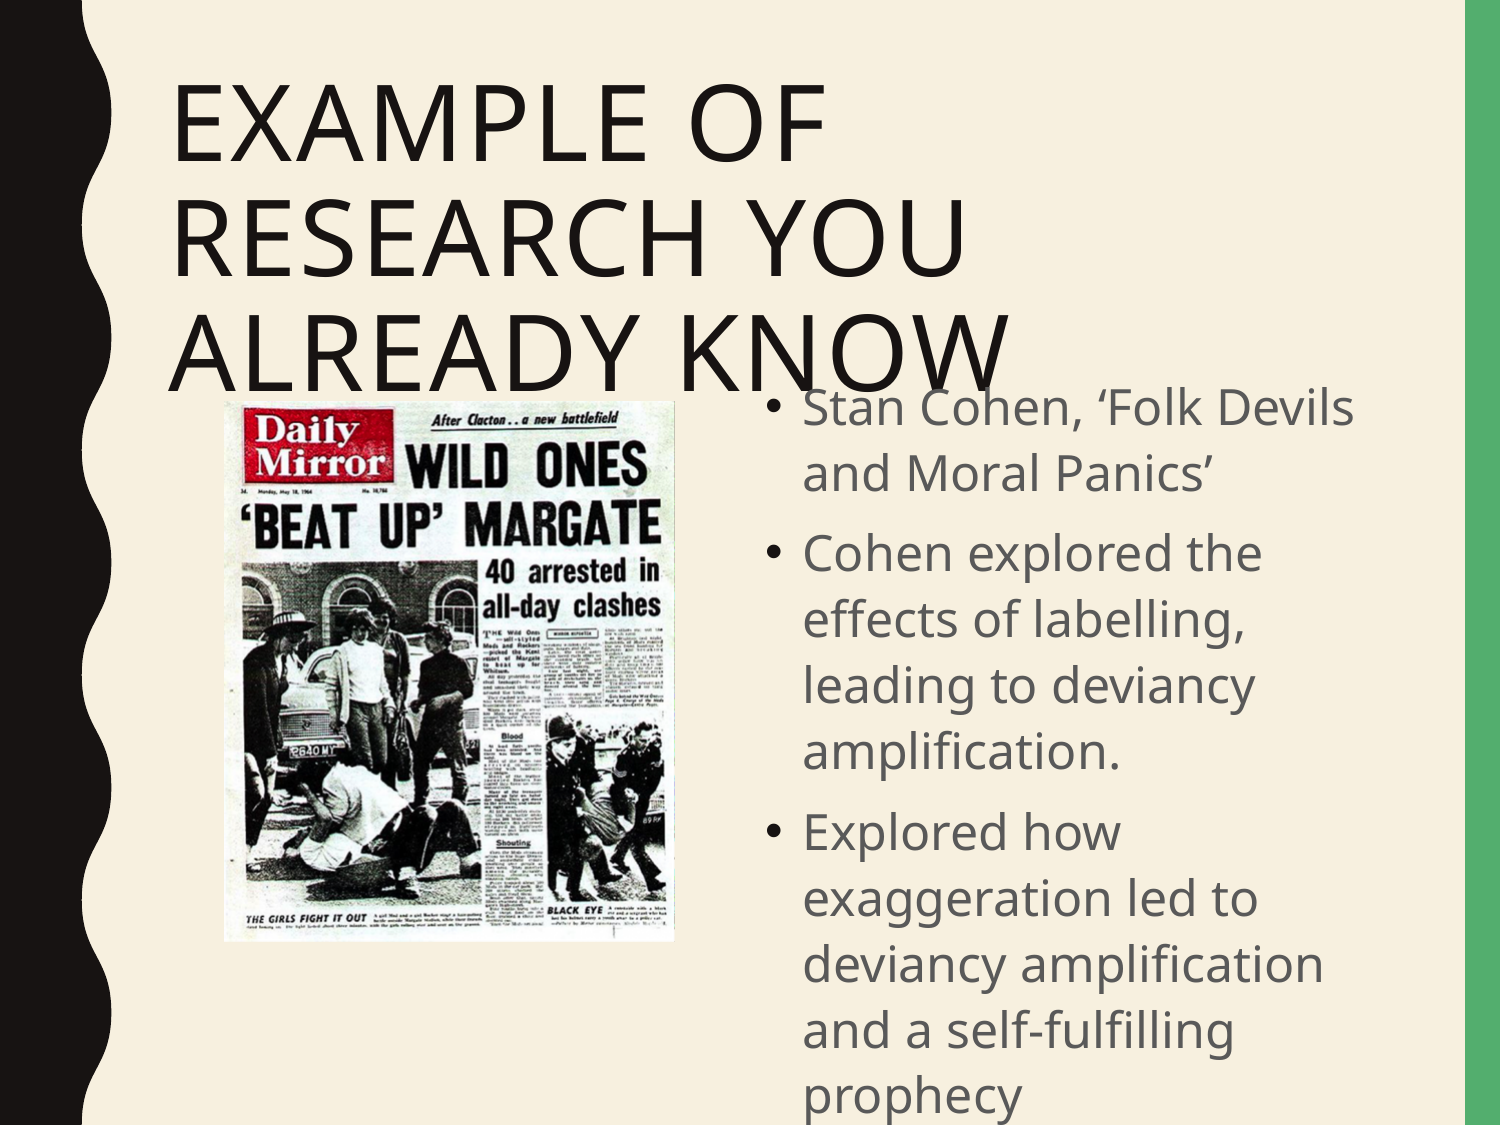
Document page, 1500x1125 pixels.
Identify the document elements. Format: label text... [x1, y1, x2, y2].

list Stan Cohen, ‘Folk Devils and Moral Panics’ Cohen explored the effects of labelling, leading to deviancy amplification. Explored how exaggeration led to deviancy amplification and a self-fulfilling prophecy [750, 361, 1408, 969]
title Example of research you already know [154, 62, 1407, 308]
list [224, 401, 675, 942]
